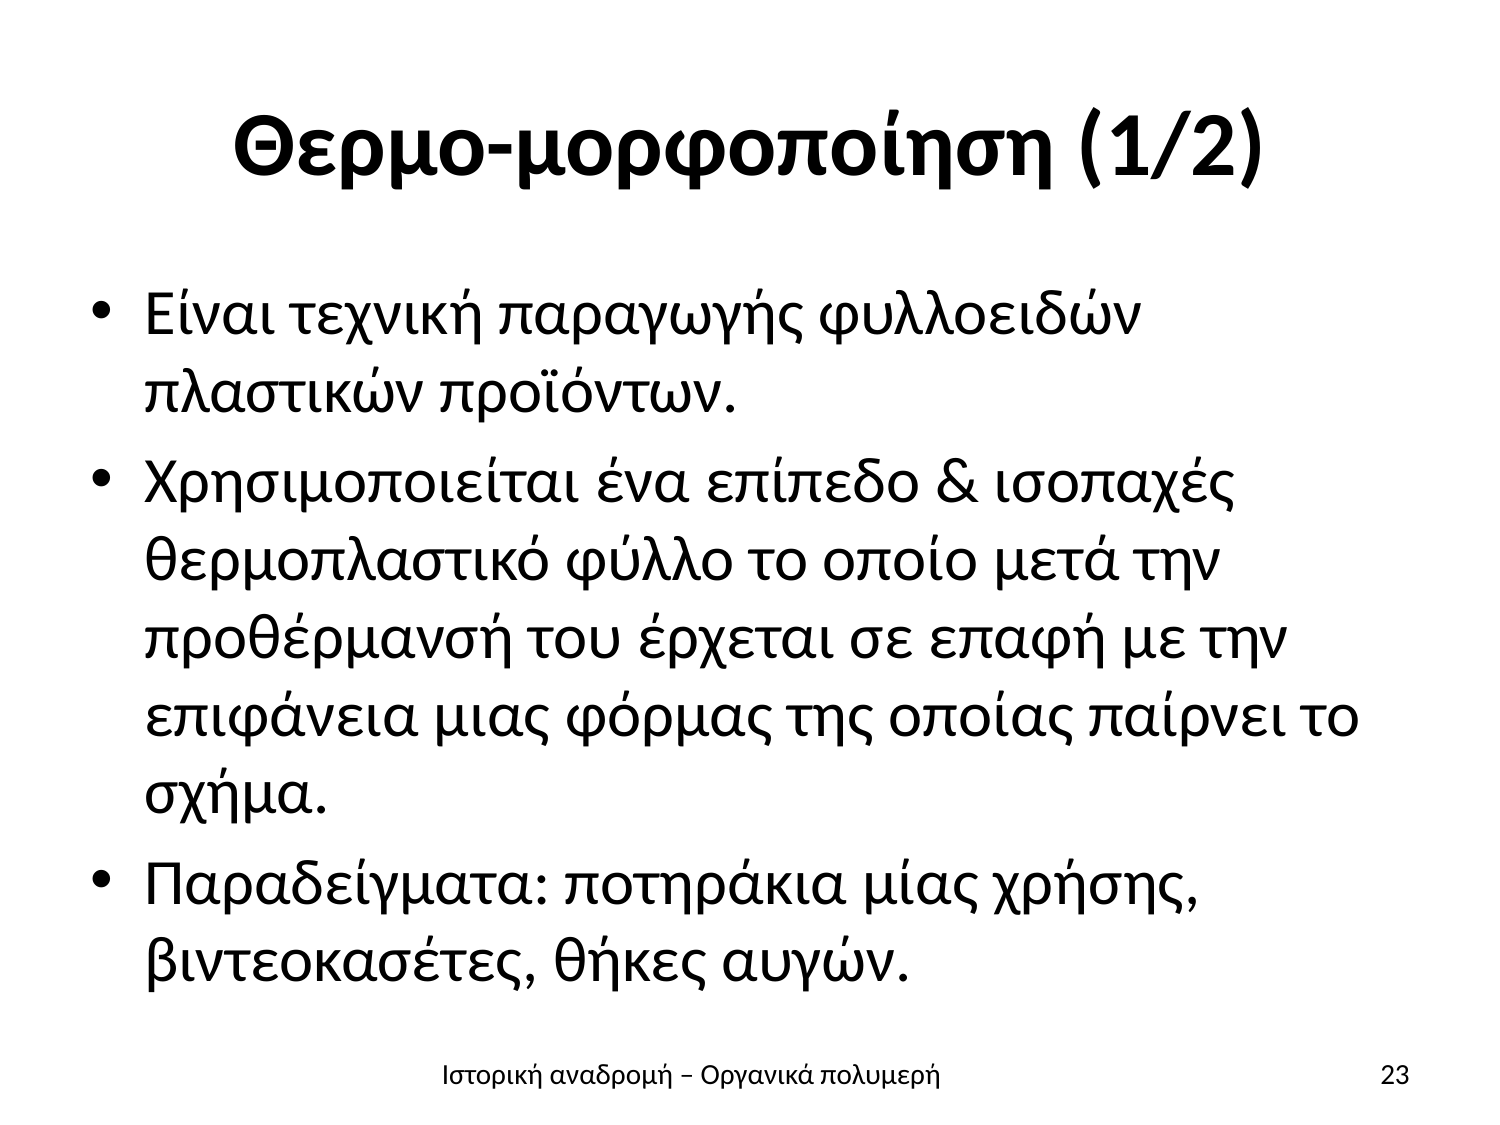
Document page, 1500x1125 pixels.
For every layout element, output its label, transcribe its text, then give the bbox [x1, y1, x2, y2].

title Θερμο-μορφοποίηση (1/2) [75, 45, 1425, 233]
list Είναι τεχνική παραγωγής φυλλοειδών πλαστικών προϊόντων. Χρησιμοποιείται ένα επίπεδο & ισοπαχές θερμοπλαστικό φύλλο το οποίο μετά την προθέρμανσή του έρχεται σε επαφή με την επιφάνεια μιας φόρμας της οποίας παίρνει το σχήμα. Παραδείγματα: ποτηράκια μίας χρήσης, βιντεοκασέτες, θήκες αυγών. [75, 262, 1425, 1005]
footer Ιστορική αναδρομή – Οργανικά πολυμερή [395, 1042, 988, 1103]
slide_number 23 [1074, 1042, 1425, 1103]
